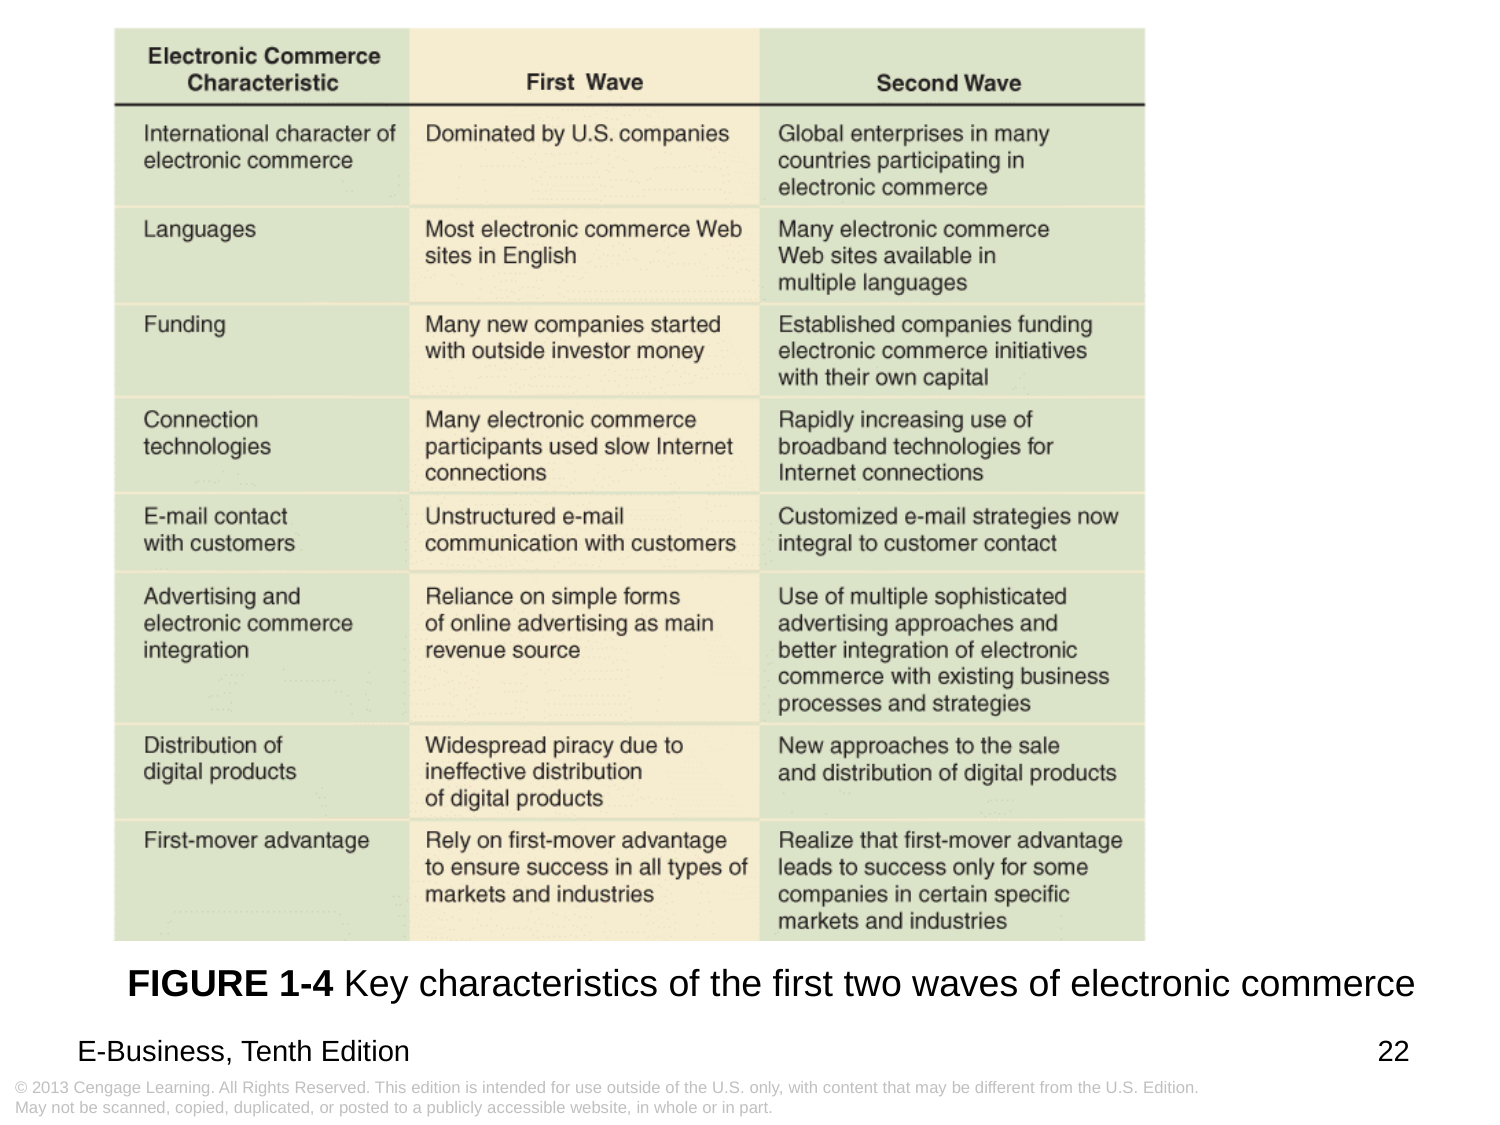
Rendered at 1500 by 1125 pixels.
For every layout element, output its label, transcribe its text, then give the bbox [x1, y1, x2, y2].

text_box FIGURE 1-4 Key characteristics of the first two waves of electronic commerce [112, 951, 1438, 1012]
slide_number 22 [1074, 1024, 1426, 1103]
picture [110, 24, 1151, 942]
footer E-Business, Tenth Edition [62, 1024, 988, 1103]
